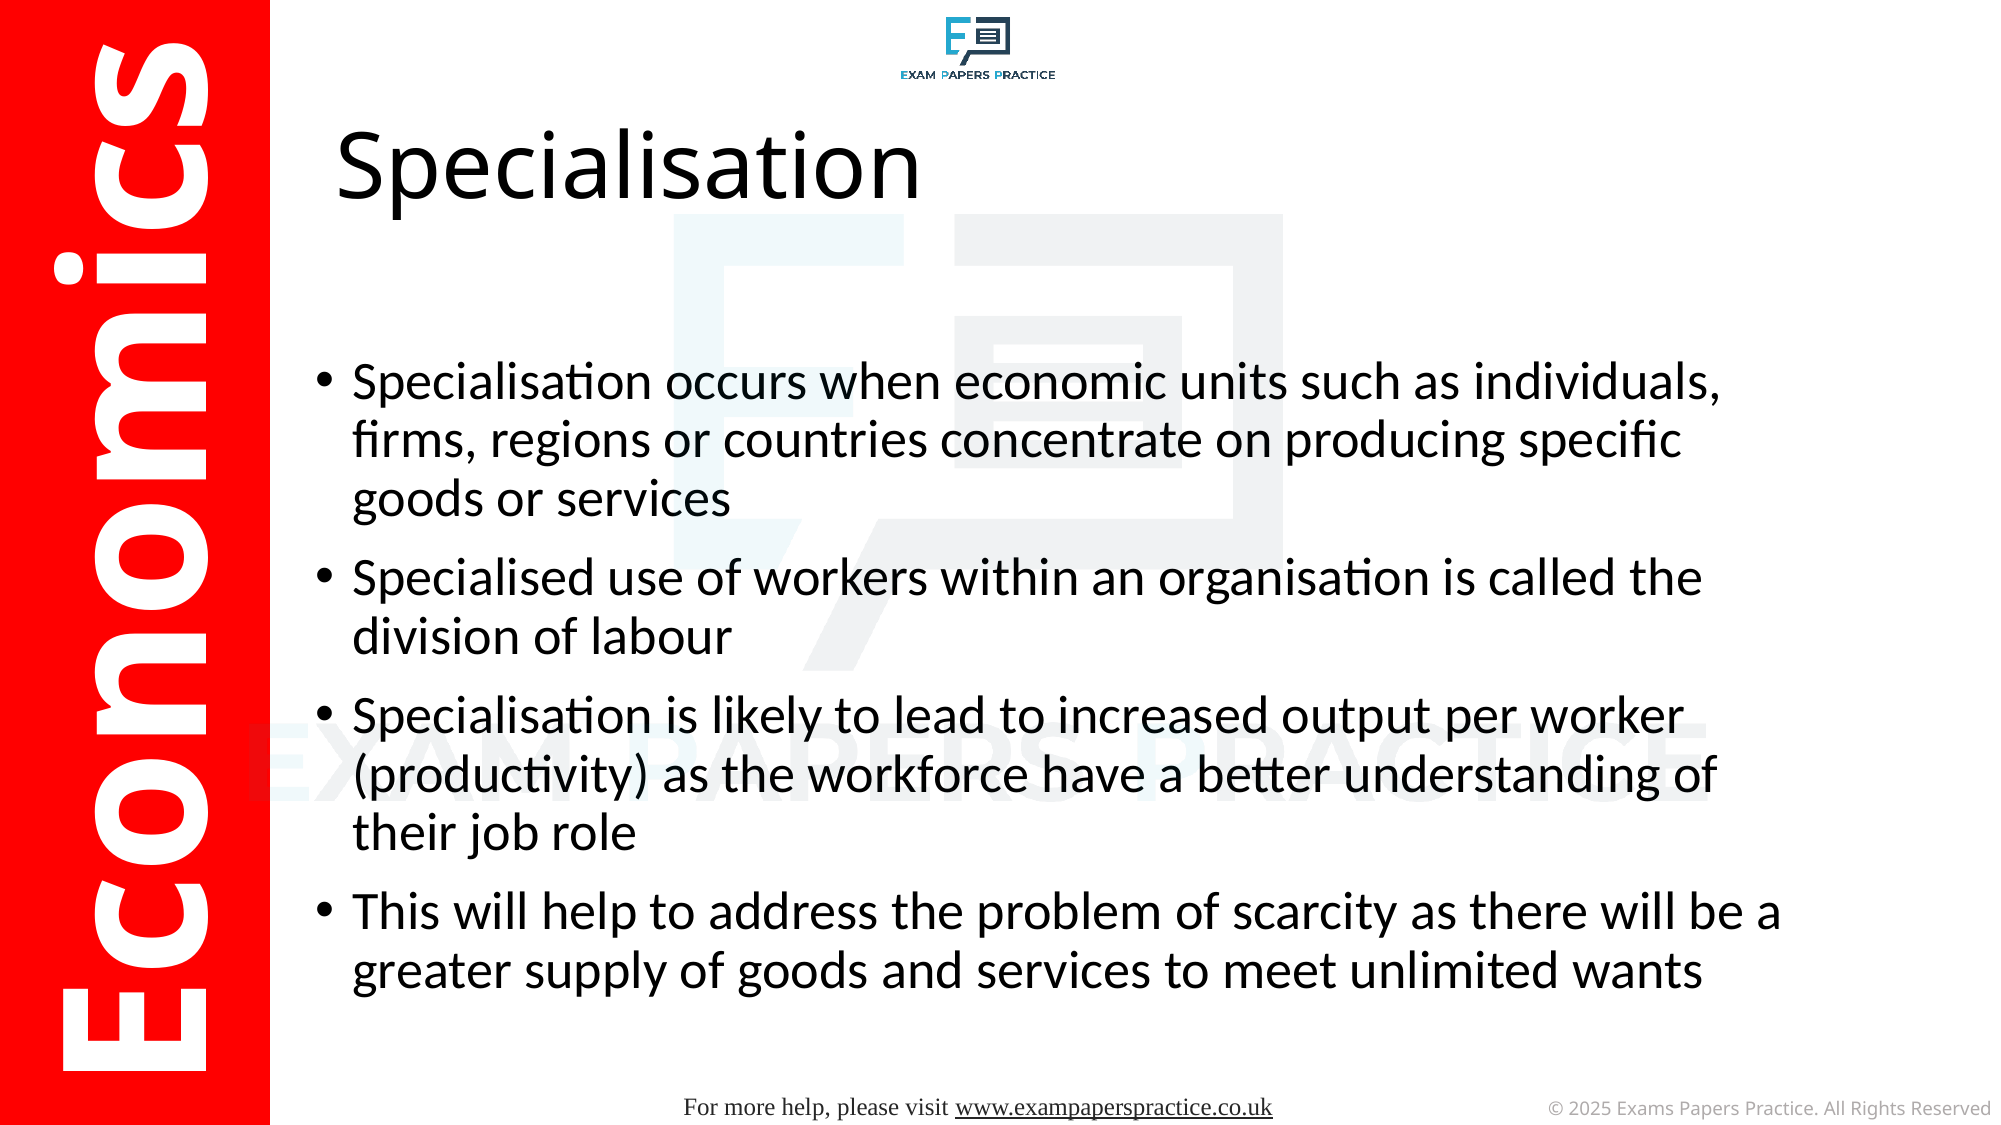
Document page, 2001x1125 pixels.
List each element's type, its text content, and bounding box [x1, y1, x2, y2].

text_box © 2025 Exams Papers Practice. All Rights Reserved [1519, 1088, 2000, 1125]
list Specialisation occurs when economic units such as individuals, firms, regions or countries concentrate on producing specific goods or services Specialised use of workers within an organisation is called the division of labour Specialisation is likely to lead to increased output per worker (productivity) as the workforce have a better understanding of their job role This will help to address the problem of scarcity as there will be a greater supply of goods and services to meet unlimited wants [300, 345, 1838, 942]
picture [249, 214, 1708, 803]
text_box For more help, please visit www.exampaperspractice.co.uk [646, 1083, 1310, 1122]
picture [901, 17, 1055, 79]
title Specialisation [320, 59, 1863, 278]
